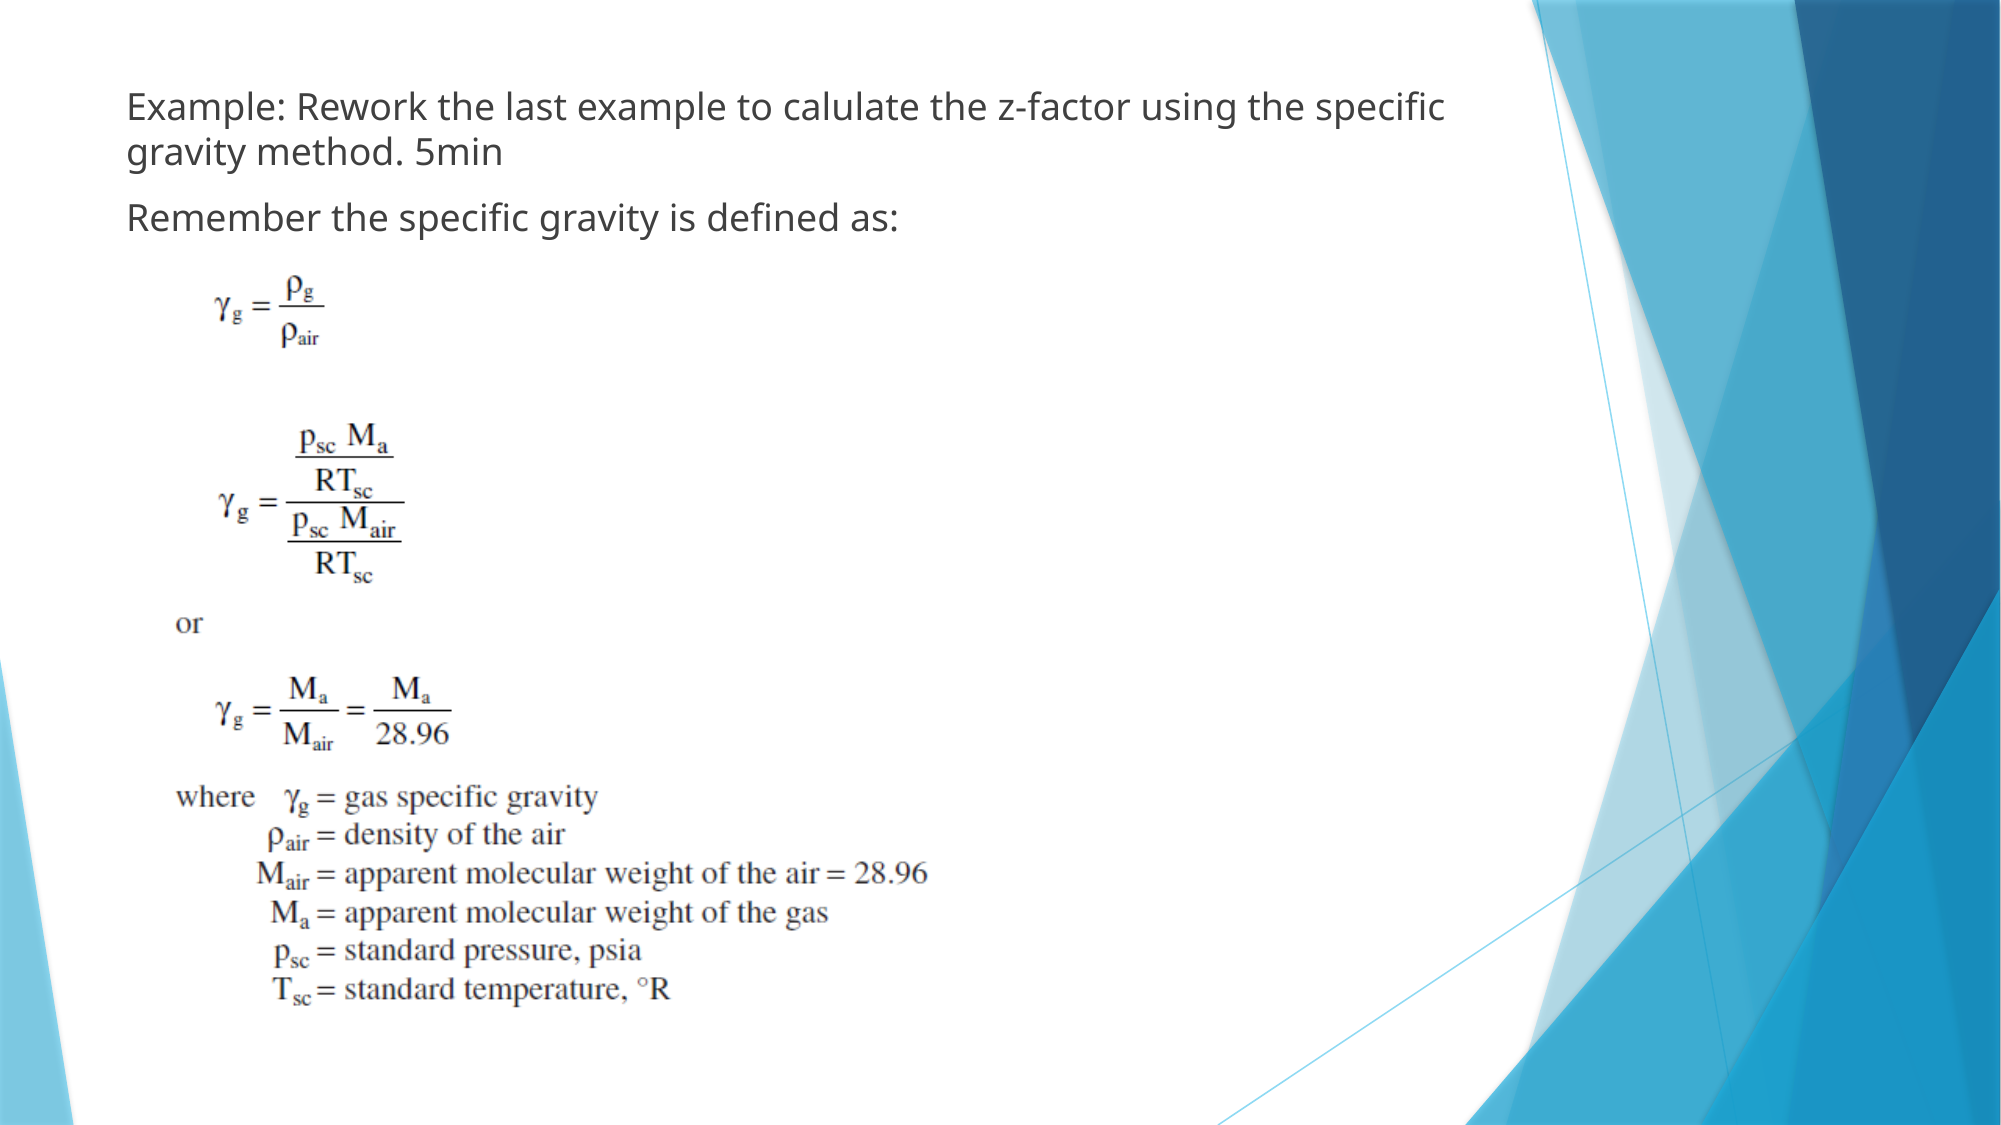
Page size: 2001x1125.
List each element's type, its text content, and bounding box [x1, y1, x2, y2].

picture [184, 251, 386, 364]
list Example: Rework the last example to calulate the z-factor using the specific gravity method. 5min Remember the specific gravity is defined as: [111, 75, 1522, 991]
picture [110, 408, 1004, 1035]
